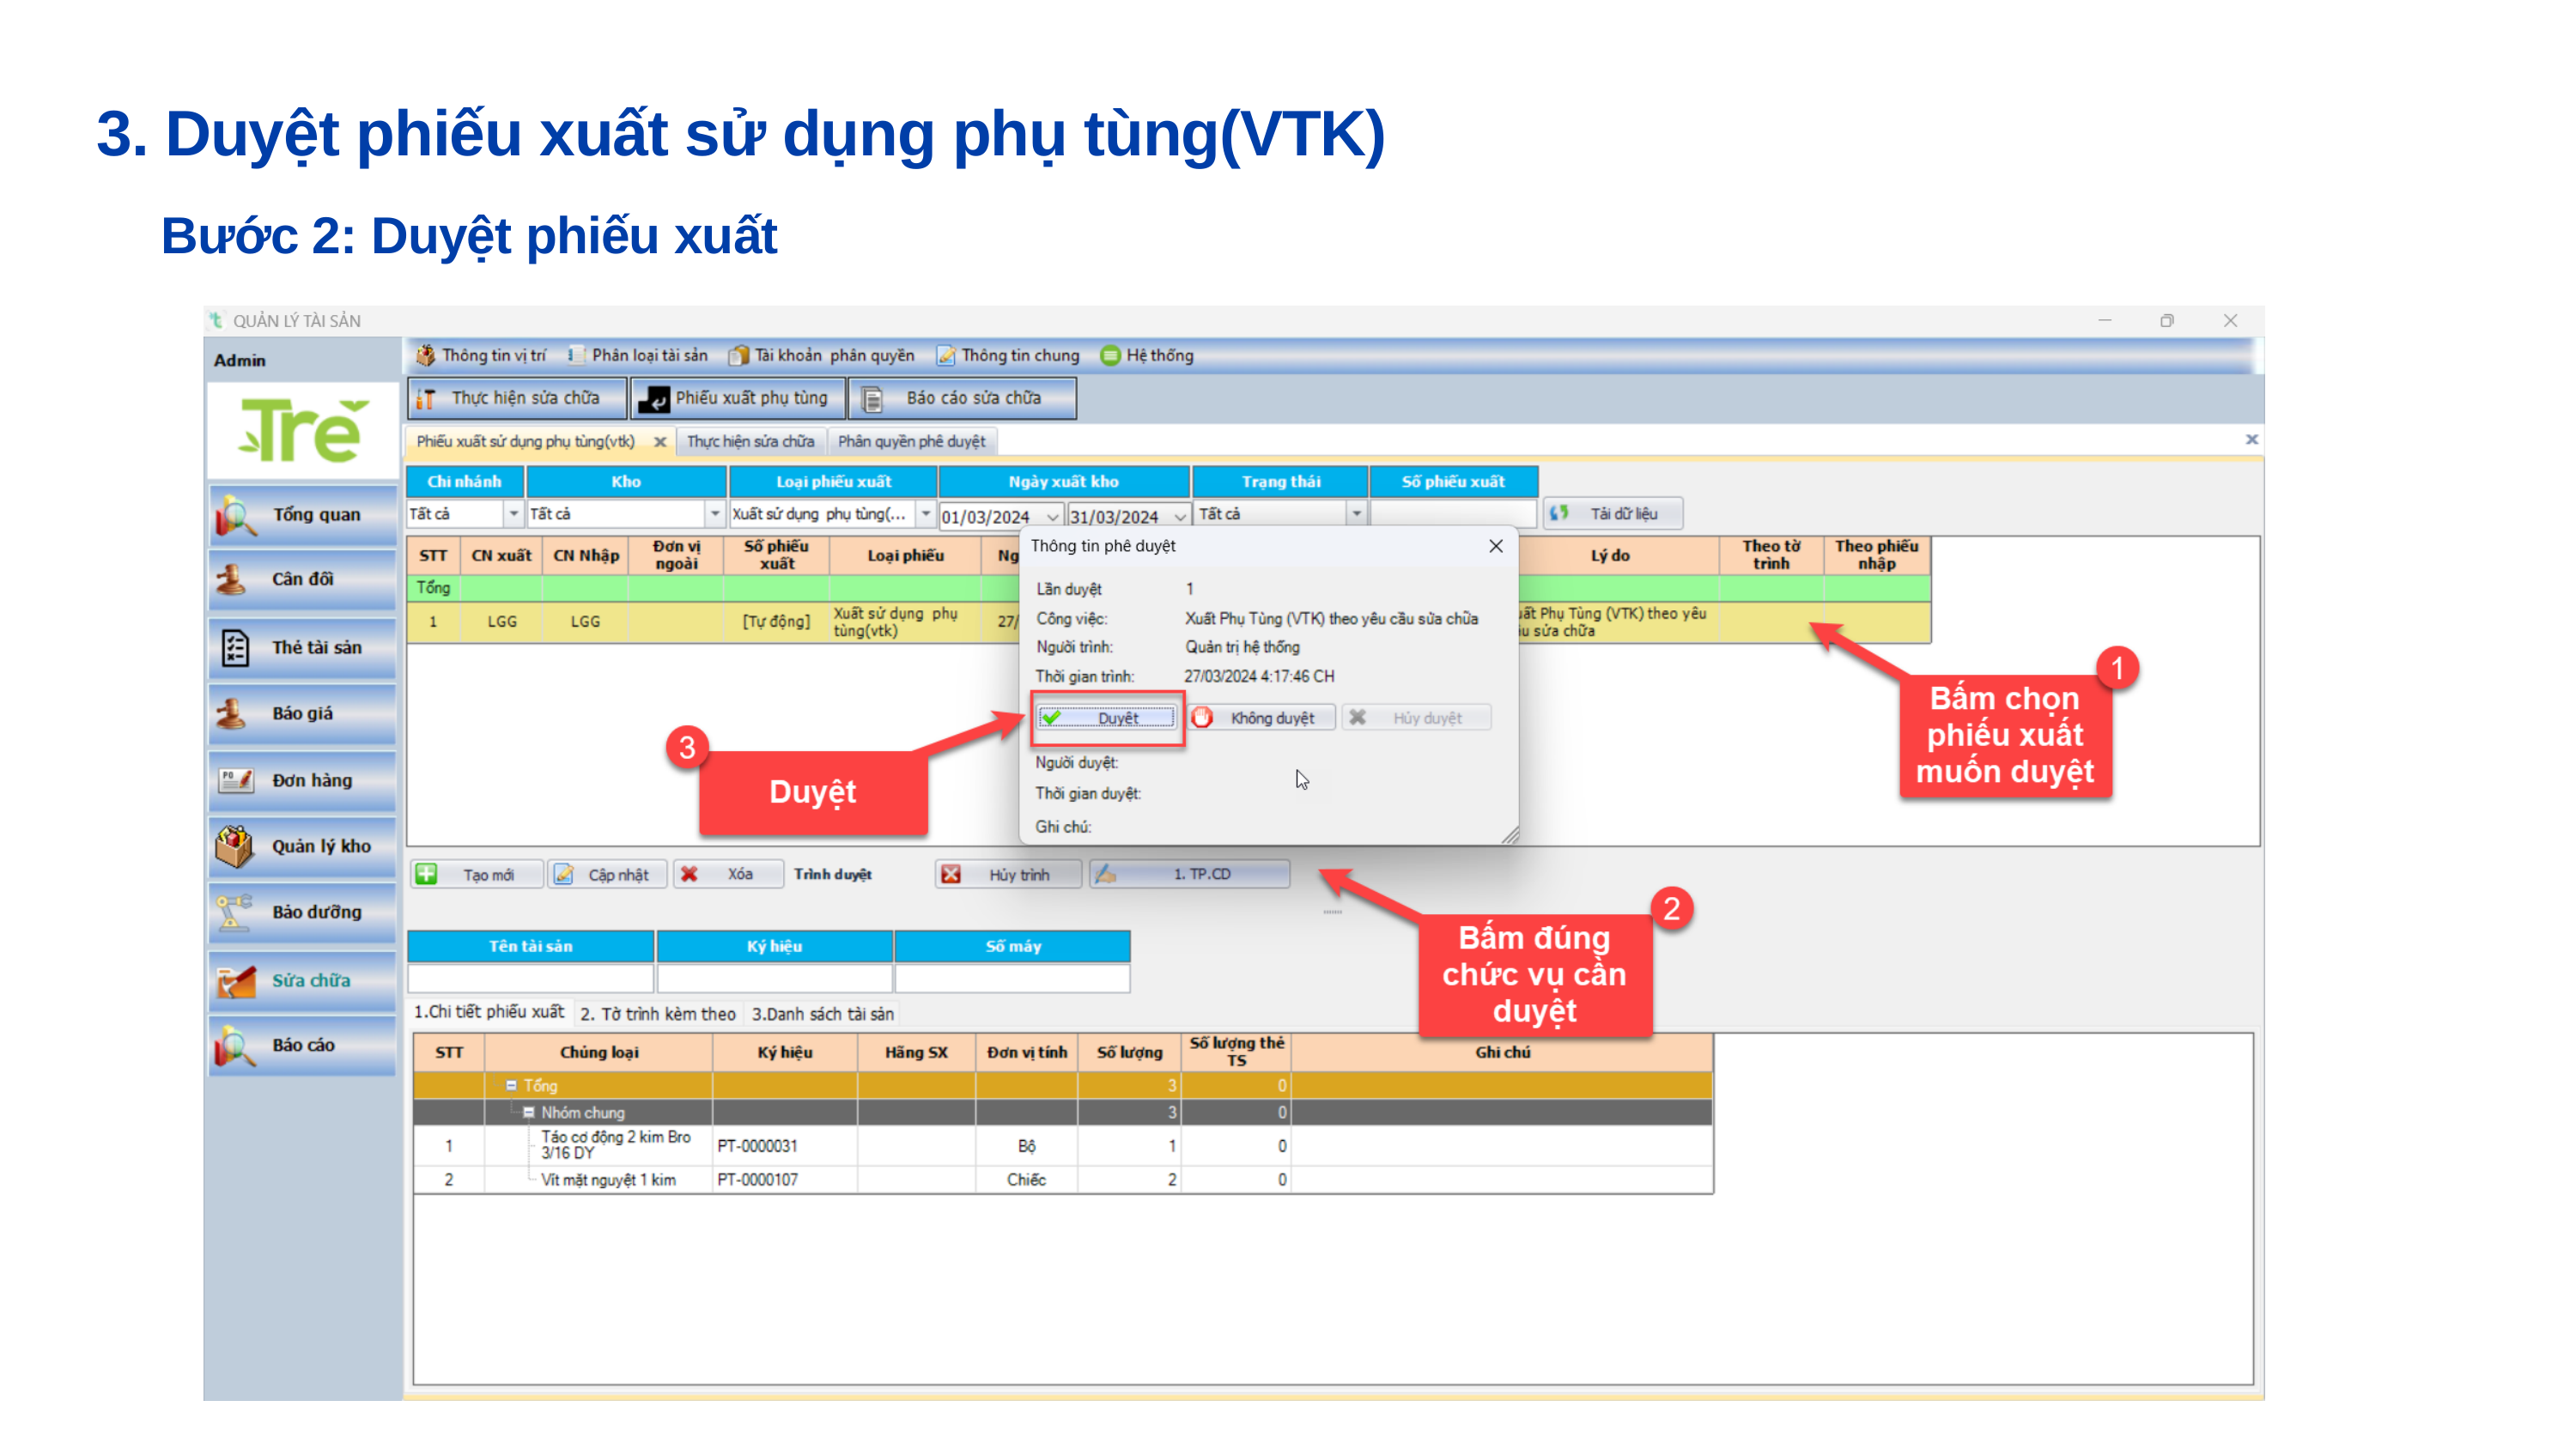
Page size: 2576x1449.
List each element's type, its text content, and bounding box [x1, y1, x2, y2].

picture [204, 305, 2265, 1401]
text_box 3. Duyệt phiếu xuất sử dụng phụ tùng(VTK) [96, 91, 1621, 169]
text_box Bước 2: Duyệt phiếu xuất [161, 201, 2115, 264]
